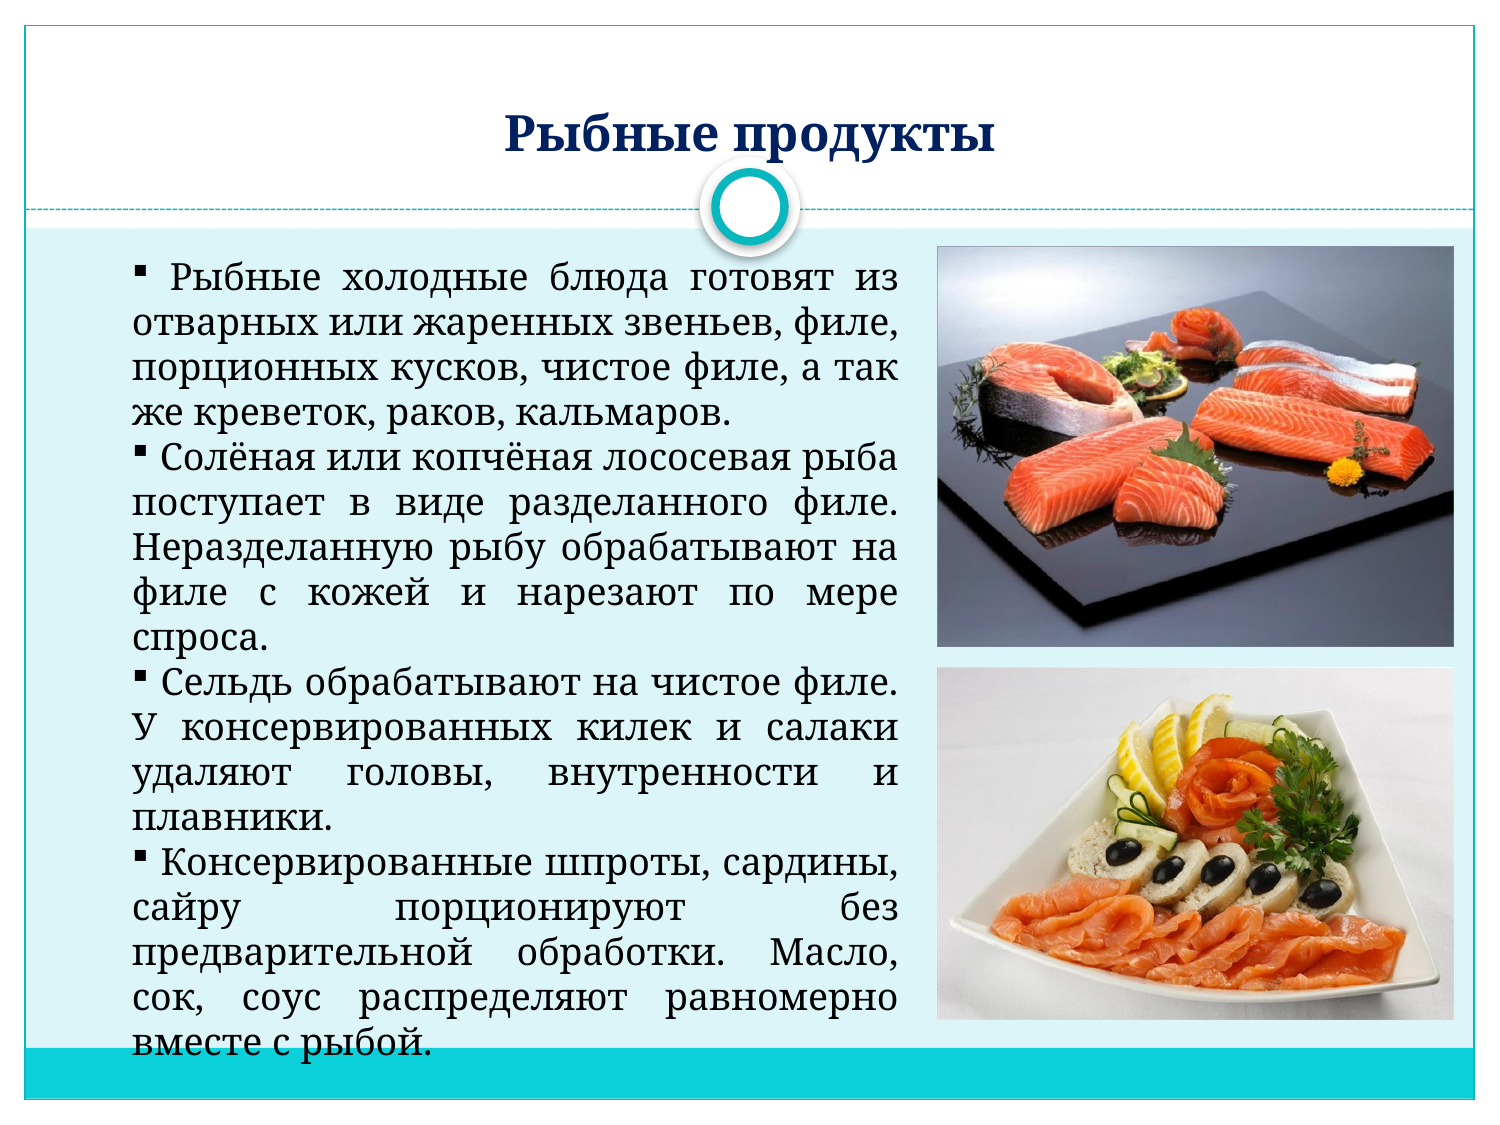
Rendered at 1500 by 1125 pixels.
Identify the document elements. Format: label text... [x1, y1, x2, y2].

picture [937, 245, 1454, 647]
text_box Рыбные продукты [483, 93, 1017, 169]
picture [937, 667, 1454, 1020]
text_box Рыбные холодные блюда готовят из отварных или жаренных звеньев, филе, порционных кусков, чистое филе, а так же креветок, раков, кальмаров. Солёная или копчёная лососевая рыба поступает в виде разделанного филе. Неразделанную рыбу обрабатывают на филе с кожей и нарезают по мере спроса. Сельдь обрабатывают на чистое филе. У консервированных килек и салаки удаляют головы, внутренности и плавники. Консервированные шпроты, сардины, сайру порционируют без предварительной обработки. Масло, сок, соус распределяют равномерно вместе с рыбой. [117, 246, 914, 1071]
